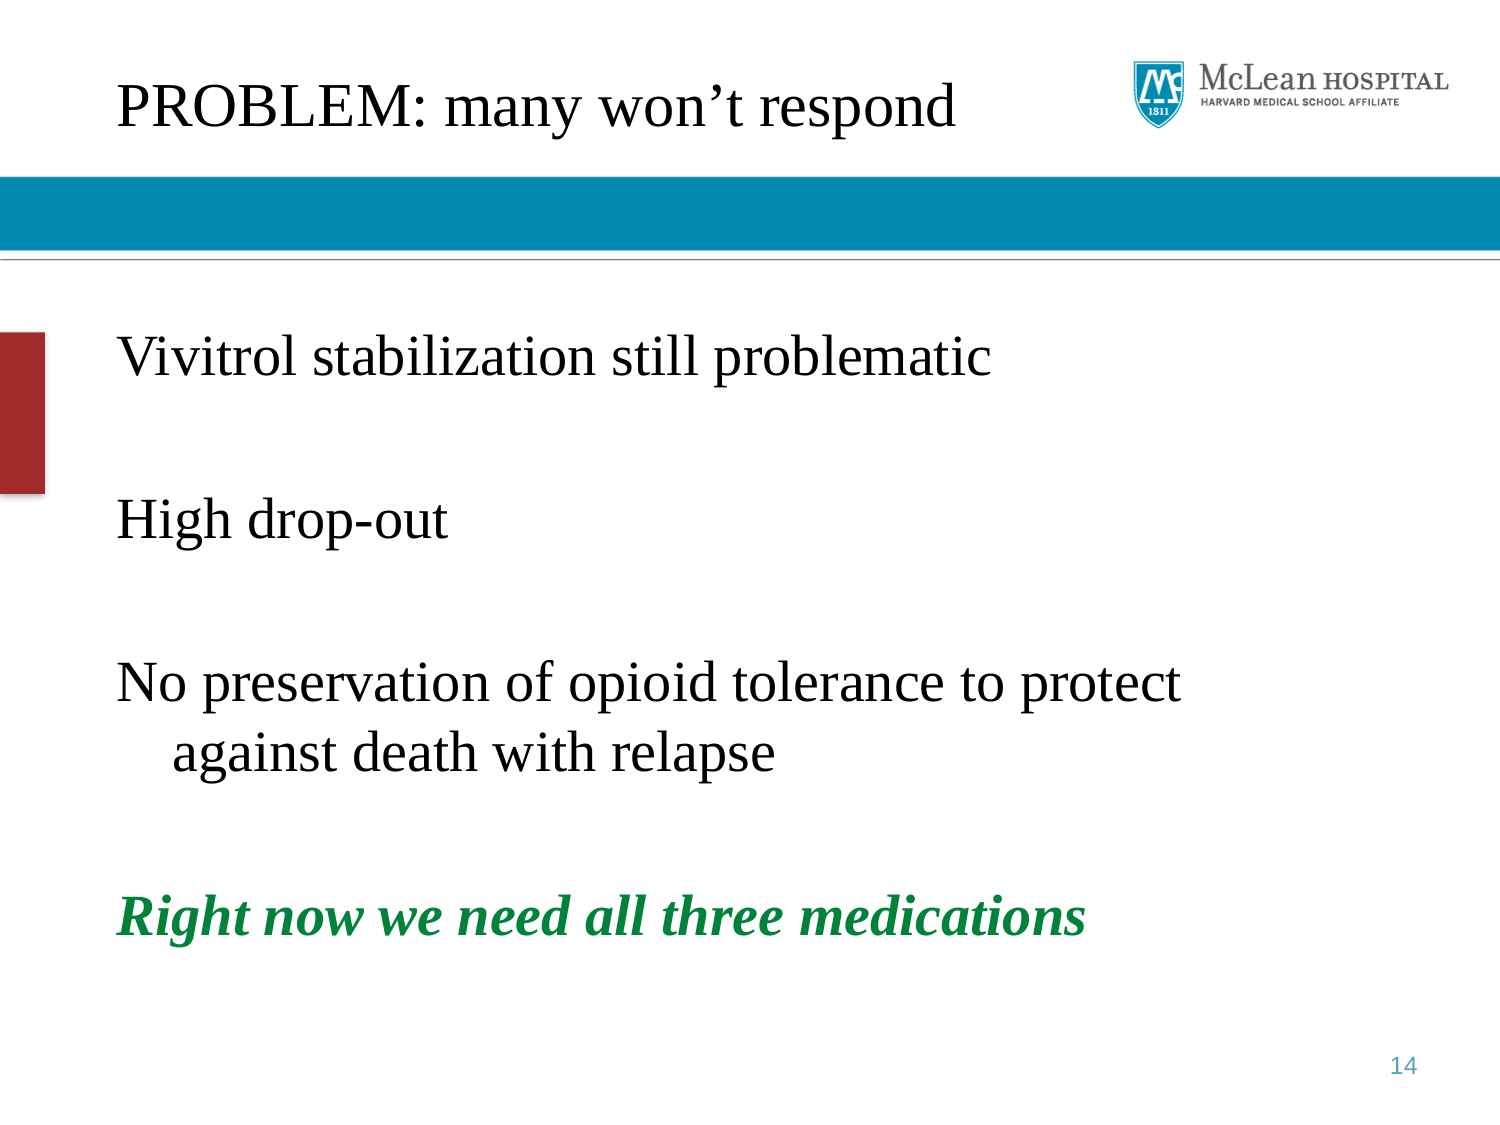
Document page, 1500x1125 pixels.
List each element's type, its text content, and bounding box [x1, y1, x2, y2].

list Vivitrol stabilization still problematic High drop-out No preservation of opioid tolerance to protect against death with relapse Right now we need all three medications [101, 309, 1313, 1080]
picture [0, 0, 1500, 177]
picture [0, 251, 1500, 1125]
title PROBLEM: many won’t respond [101, 56, 1035, 155]
